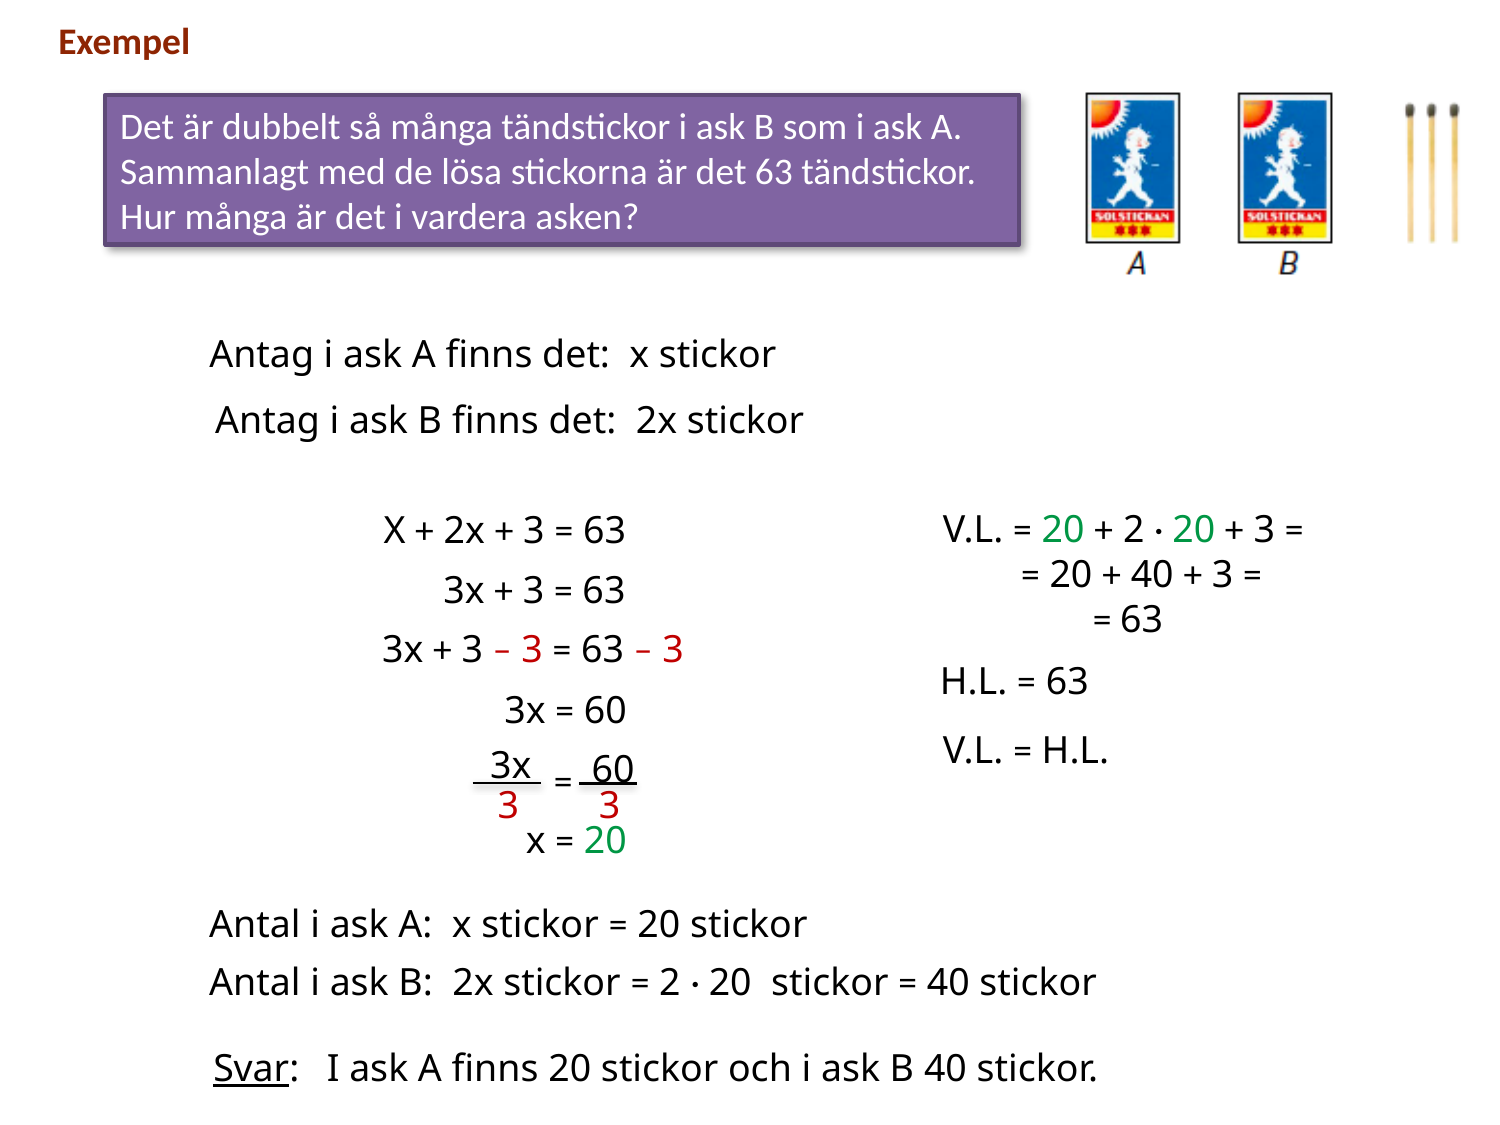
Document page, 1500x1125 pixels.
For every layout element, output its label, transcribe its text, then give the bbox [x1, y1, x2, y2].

text_box Antal i ask B: 2x stickor = 2 · 20 stickor = 40 stickor [194, 950, 1230, 1010]
text_box Antal i ask A: x stickor = 20 stickor [194, 893, 1230, 950]
text_box I ask A finns 20 stickor och i ask B 40 stickor. [312, 1036, 1371, 1096]
text_box 3x = 60 [489, 678, 683, 739]
text_box X + 2x + 3 = 63 [368, 498, 737, 559]
text_box Exempel [43, 9, 206, 70]
text_box x = 20 [511, 808, 669, 869]
text_box V.L. = H.L. [928, 718, 1165, 778]
text_box Svar: [198, 1036, 312, 1096]
text_box Antag i ask A finns det: x stickor [194, 323, 915, 383]
text_box V.L. = 20 + 2 · 20 + 3 = = 20 + 40 + 3 = = 63 [928, 497, 1385, 648]
text_box H.L. = 63 [925, 649, 1104, 710]
text_box Antag i ask B finns det: 2x stickor [200, 389, 921, 449]
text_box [105, 68, 1491, 296]
text_box 3x + 3 – 3 = 63 – 3 [367, 618, 798, 678]
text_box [471, 733, 651, 834]
text_box 3x + 3 = 63 [428, 558, 683, 618]
